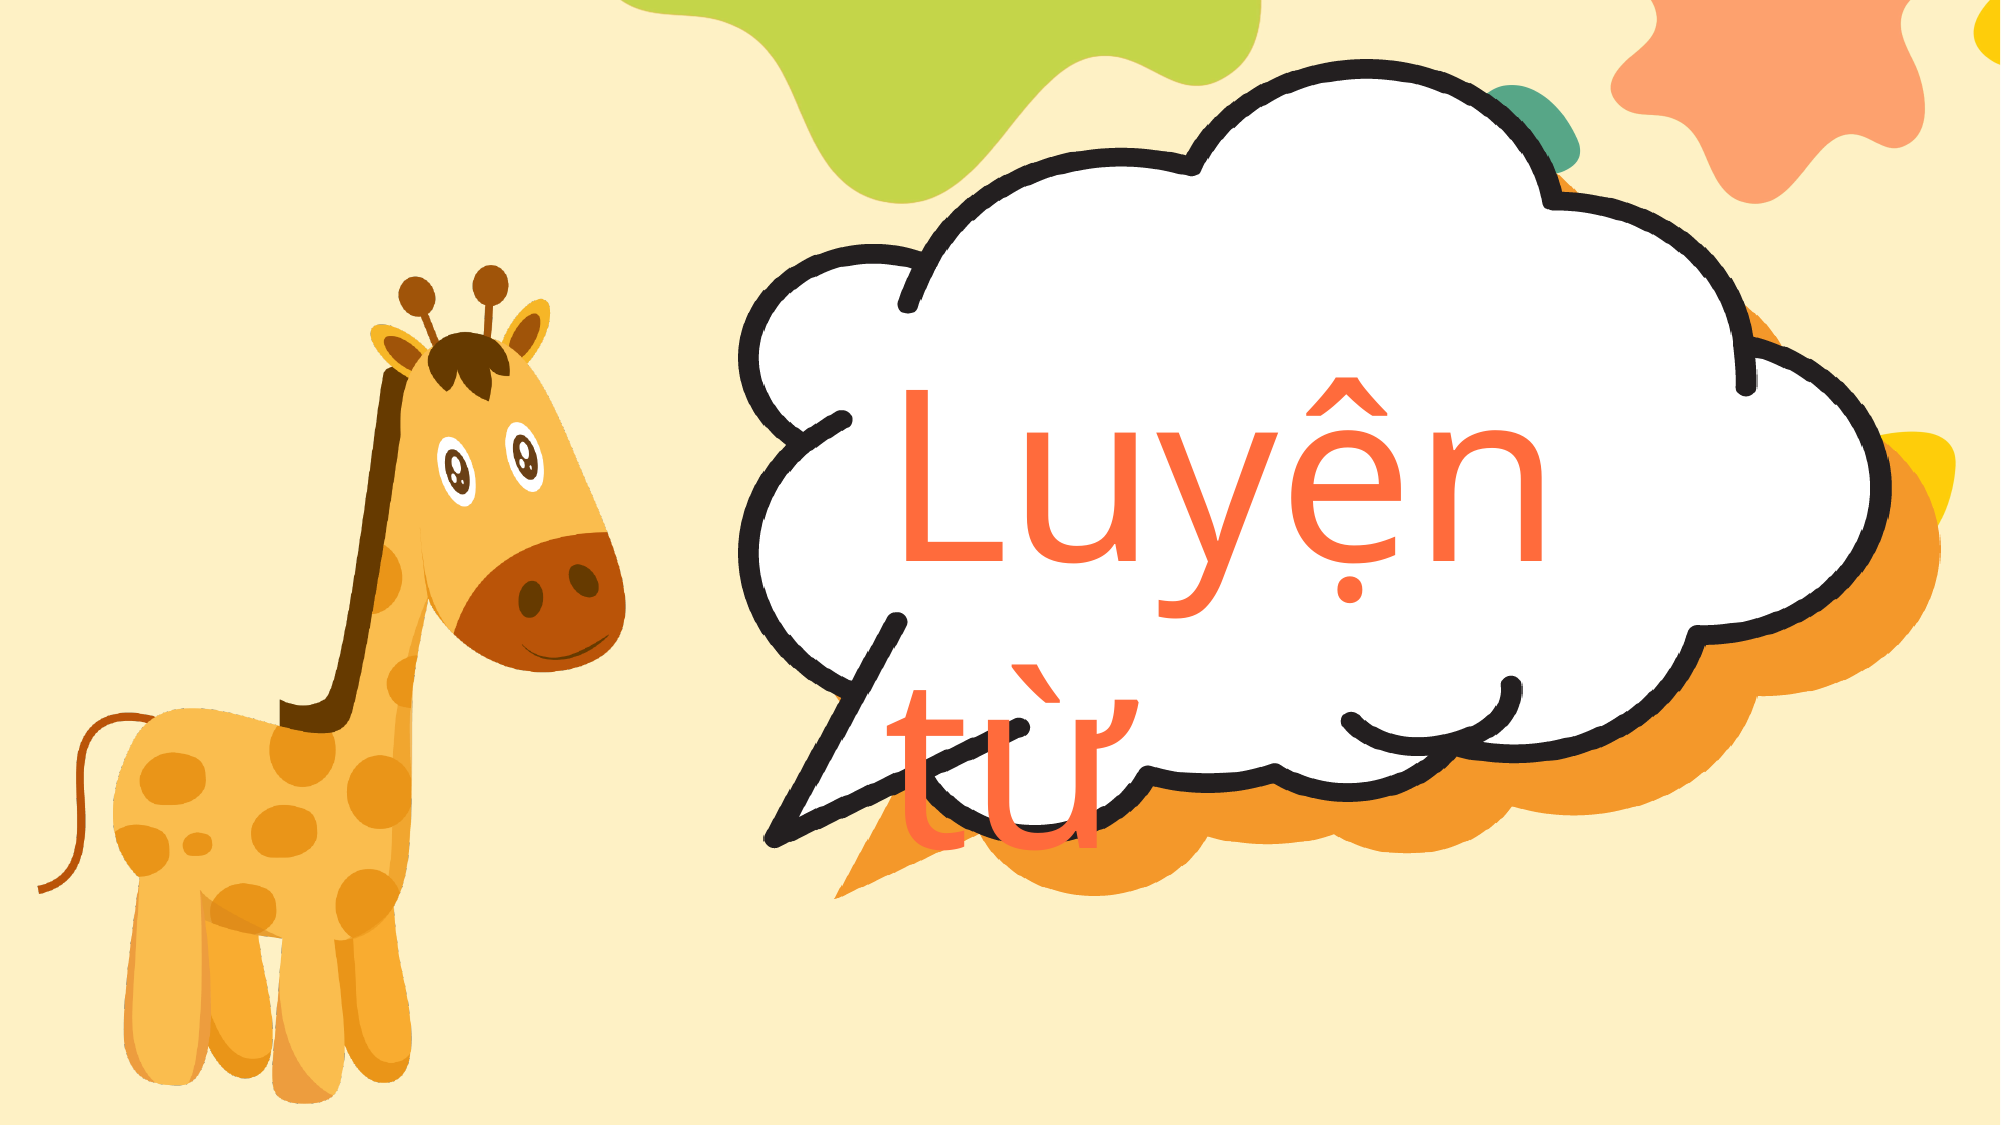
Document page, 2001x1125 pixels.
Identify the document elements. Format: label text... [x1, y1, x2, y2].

text_box Luyện từ [868, 899, 1753, 904]
picture [0, 0, 2001, 1125]
